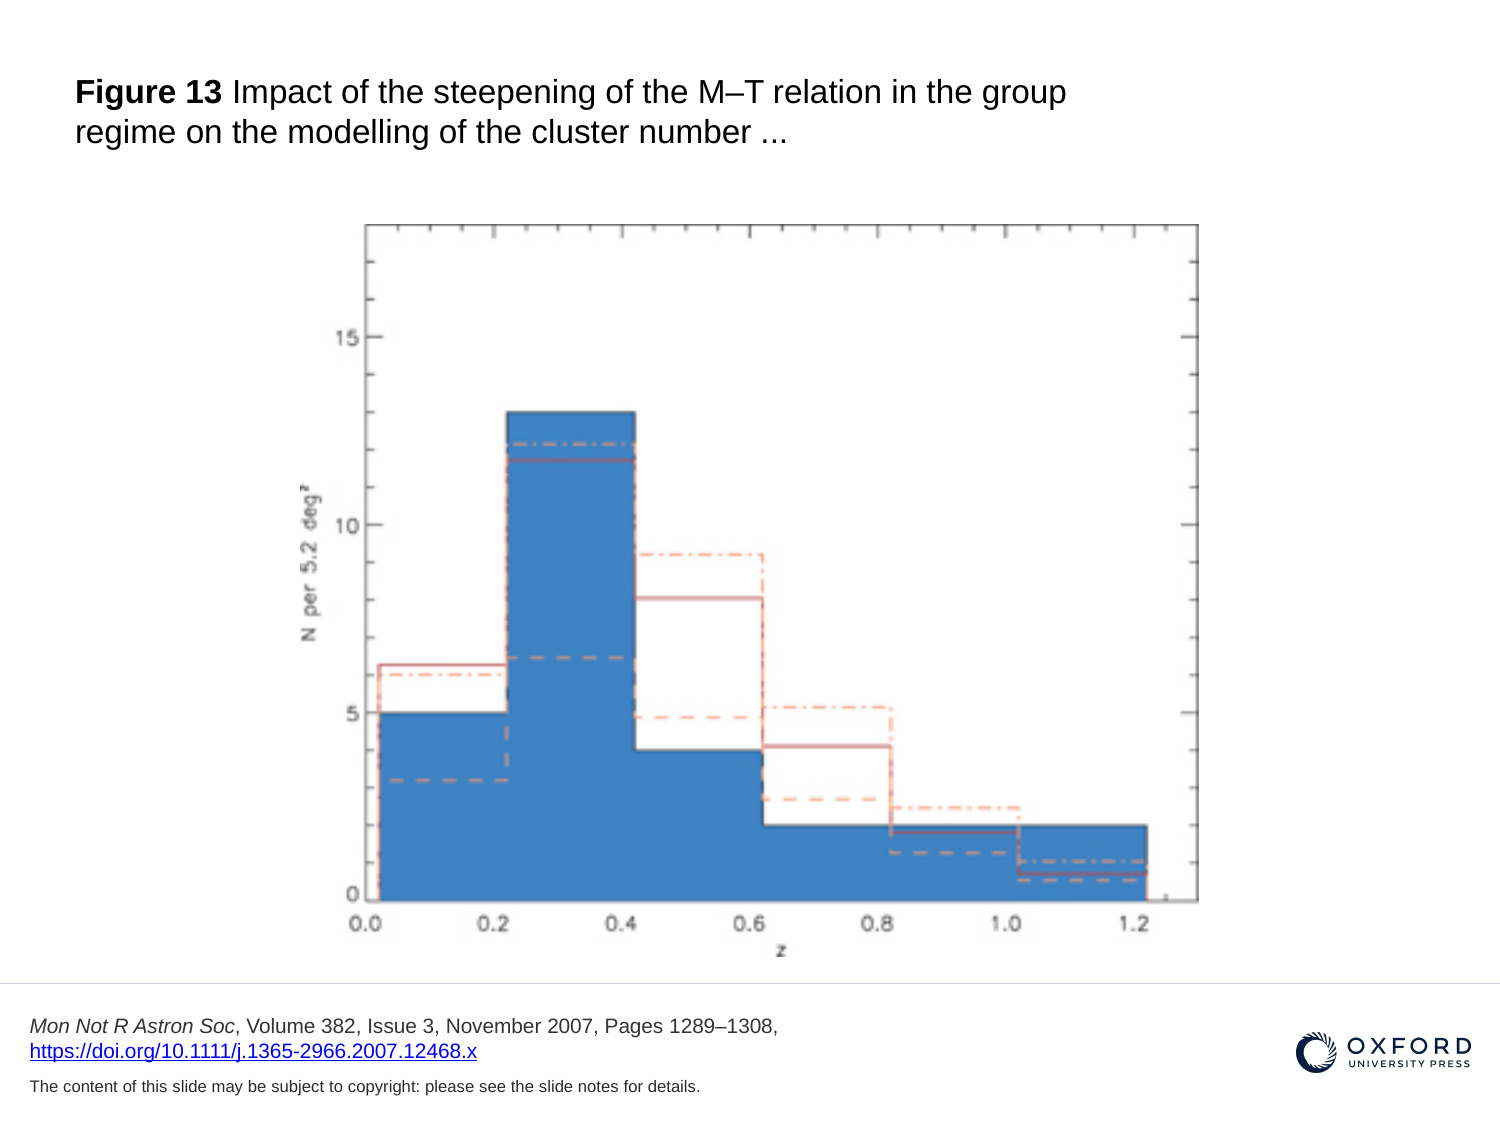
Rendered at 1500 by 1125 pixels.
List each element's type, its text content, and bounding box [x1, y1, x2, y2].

picture [299, 224, 1199, 957]
title Figure 13 Impact of the steepening of the M–T relation in the group regime on the modelling of the cluster number ... [75, 69, 1078, 171]
picture [1296, 1032, 1471, 1073]
footer Mon Not R Astron Soc, Volume 382, Issue 3, November 2007, Pages 1289–1308, https://doi.org/10.1111/j.1365-2966.2007.12468.x The content of this slide may be subject to copyright: please see the slide notes for details. [0, 983, 1260, 1125]
